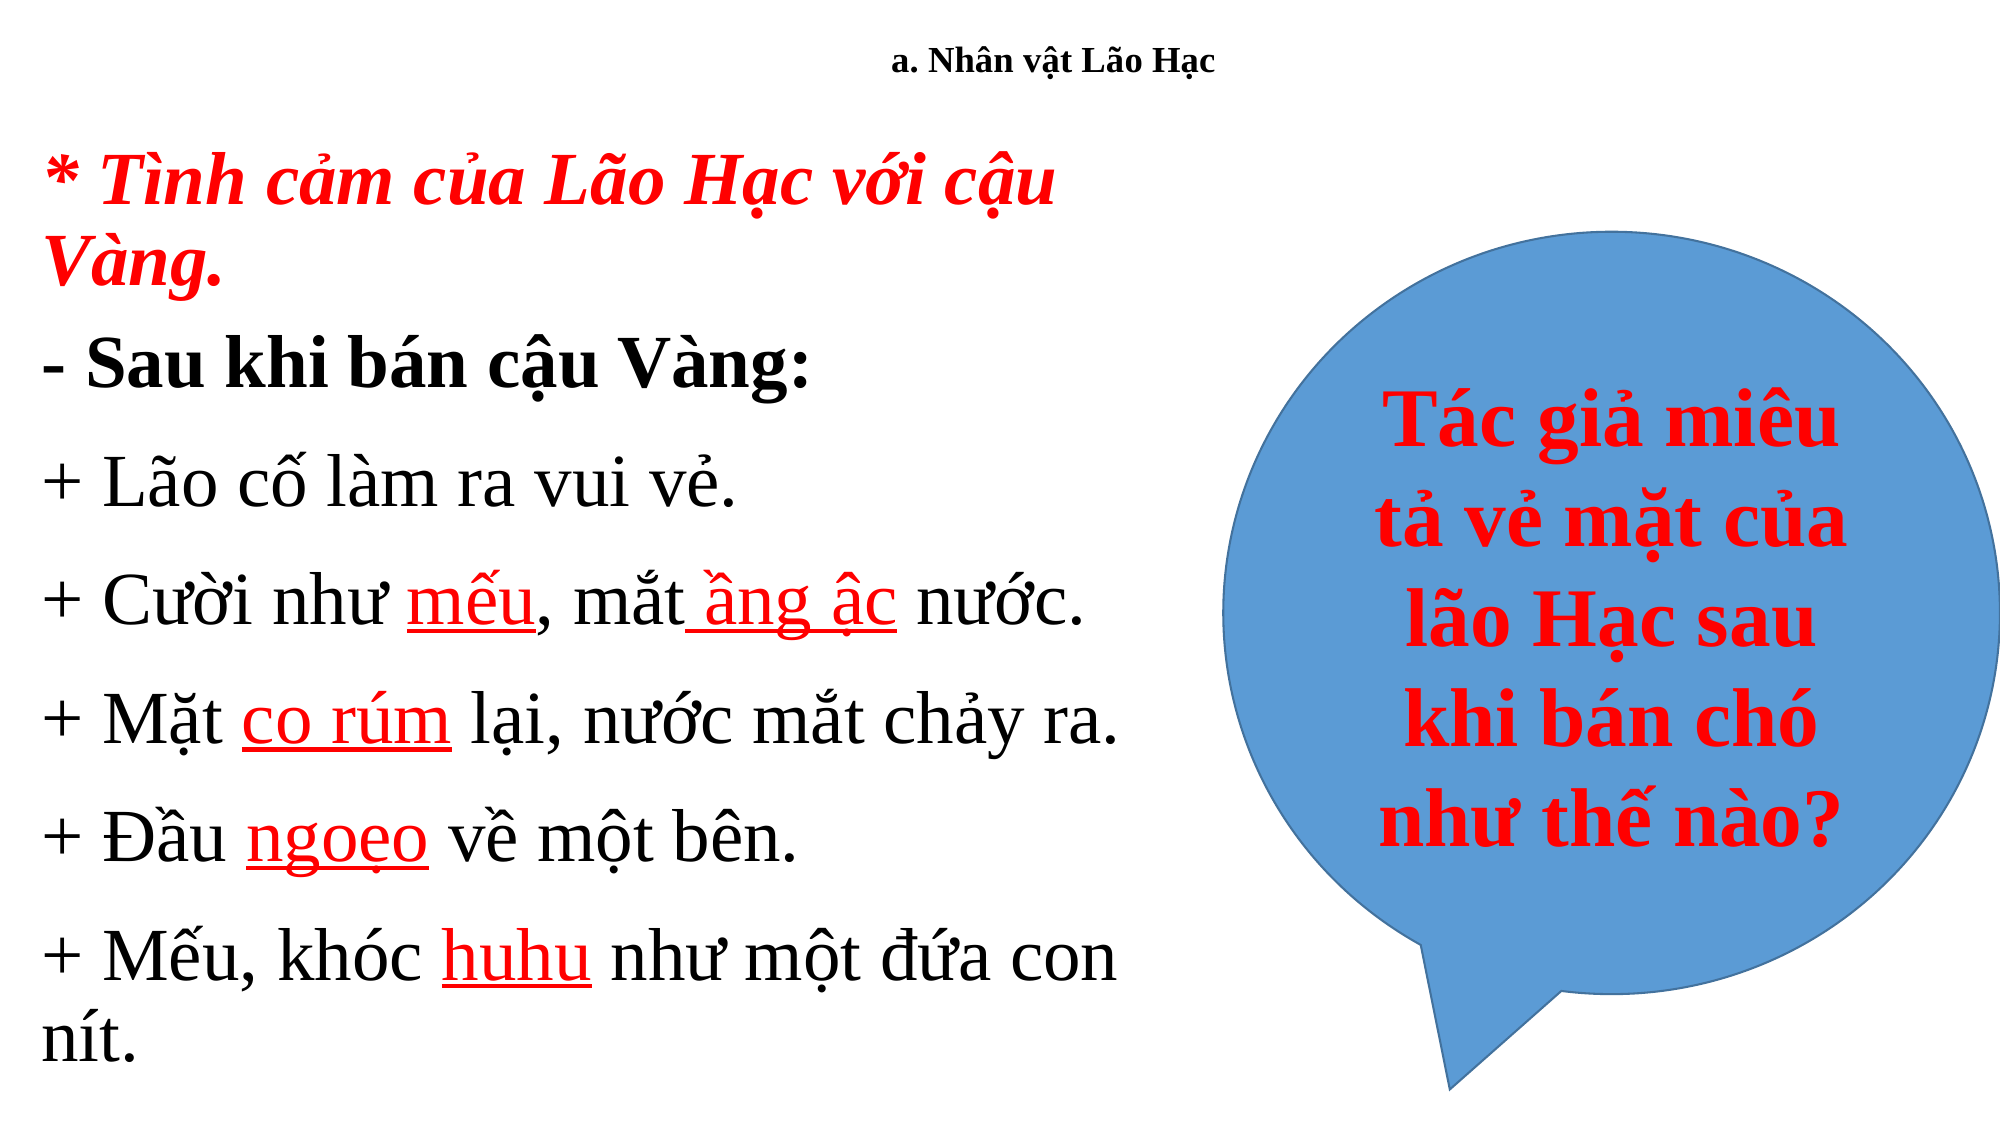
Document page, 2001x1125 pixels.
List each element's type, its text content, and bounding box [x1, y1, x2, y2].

text_box Tác giả miêu tả vẻ mặt của lão Hạc sau khi bán chó như thế nào? [1222, 230, 2000, 1092]
title a. Nhân vật Lão Hạc [449, 0, 1658, 133]
list * Tình cảm của Lão Hạc với cậu Vàng. - Sau khi bán cậu Vàng: + Lão cố làm ra vui vẻ. + Cười như mếu, mắt ầng ậc nước. + Mặt co rúm lại, nước mắt chảy ra. + Đầu ngoẹo về một bên. + Mếu, khóc huhu như một đứa con nít. [26, 132, 1182, 1125]
